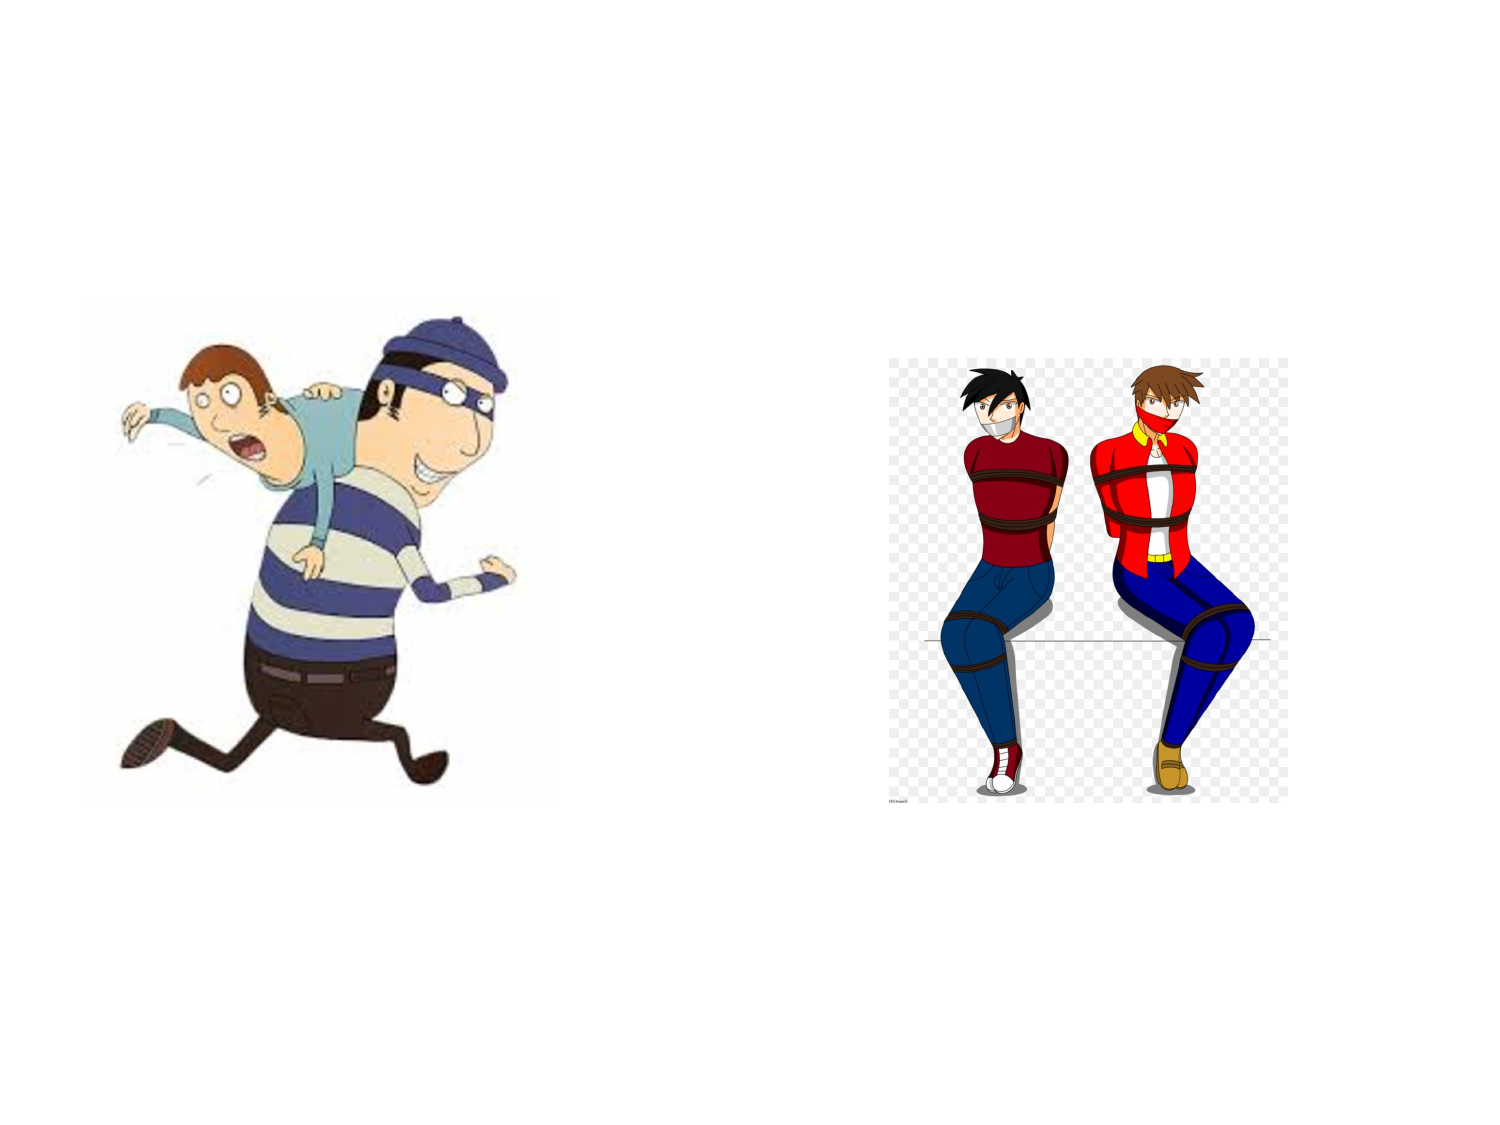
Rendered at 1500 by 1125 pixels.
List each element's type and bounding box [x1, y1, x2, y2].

picture [79, 299, 556, 803]
picture [889, 358, 1288, 803]
